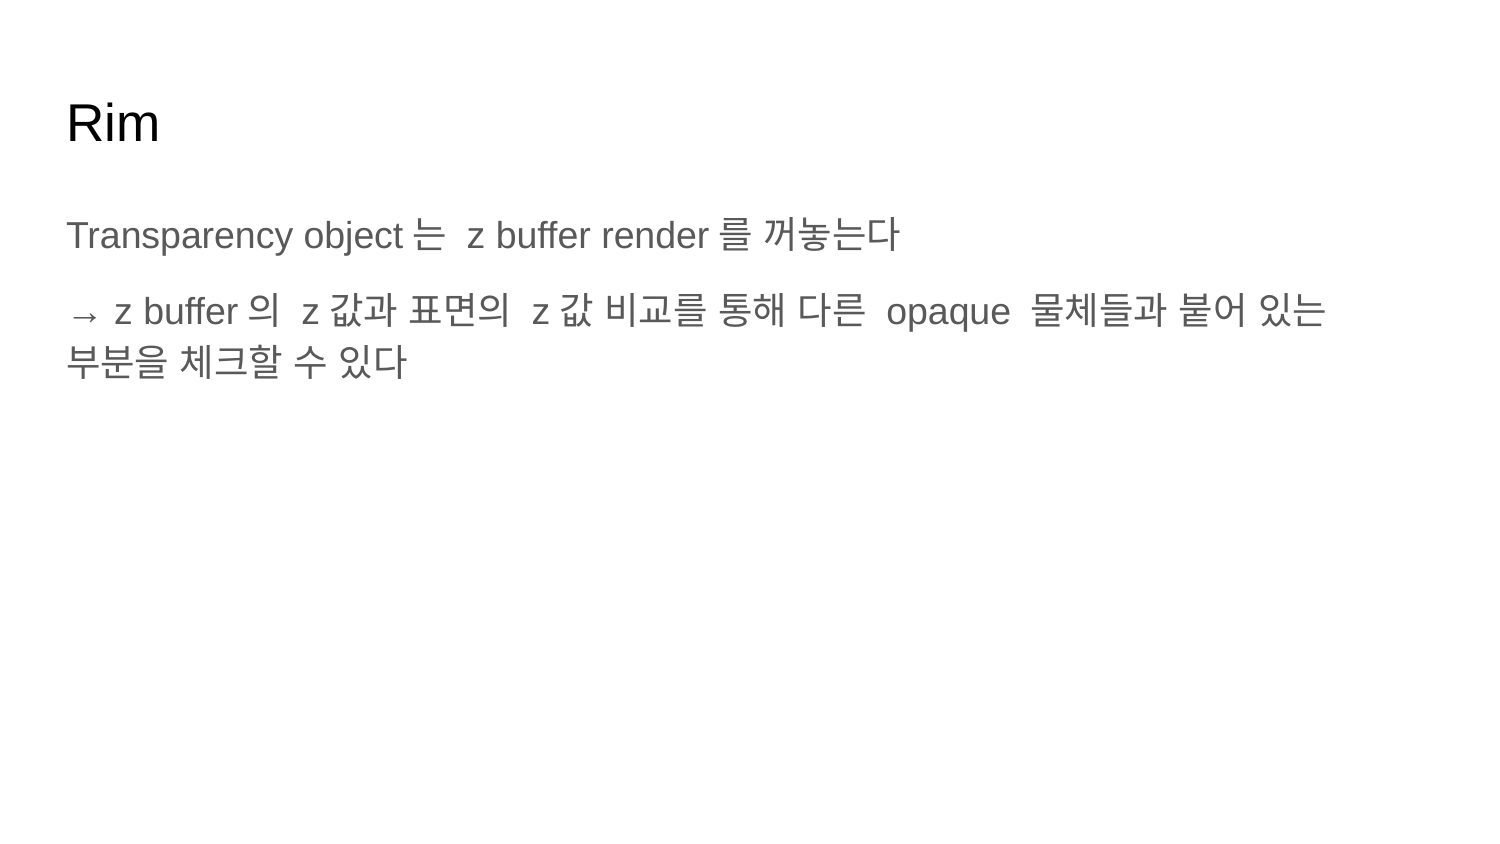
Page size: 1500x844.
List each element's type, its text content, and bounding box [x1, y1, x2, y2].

title Rim [51, 72, 1449, 167]
list Transparency object는 z buffer render를 꺼놓는다 → z buffer의 z값과 표면의 z값 비교를 통해 다른 opaque 물체들과 붙어 있는 부분을 체크할 수 있다 [51, 189, 1449, 750]
